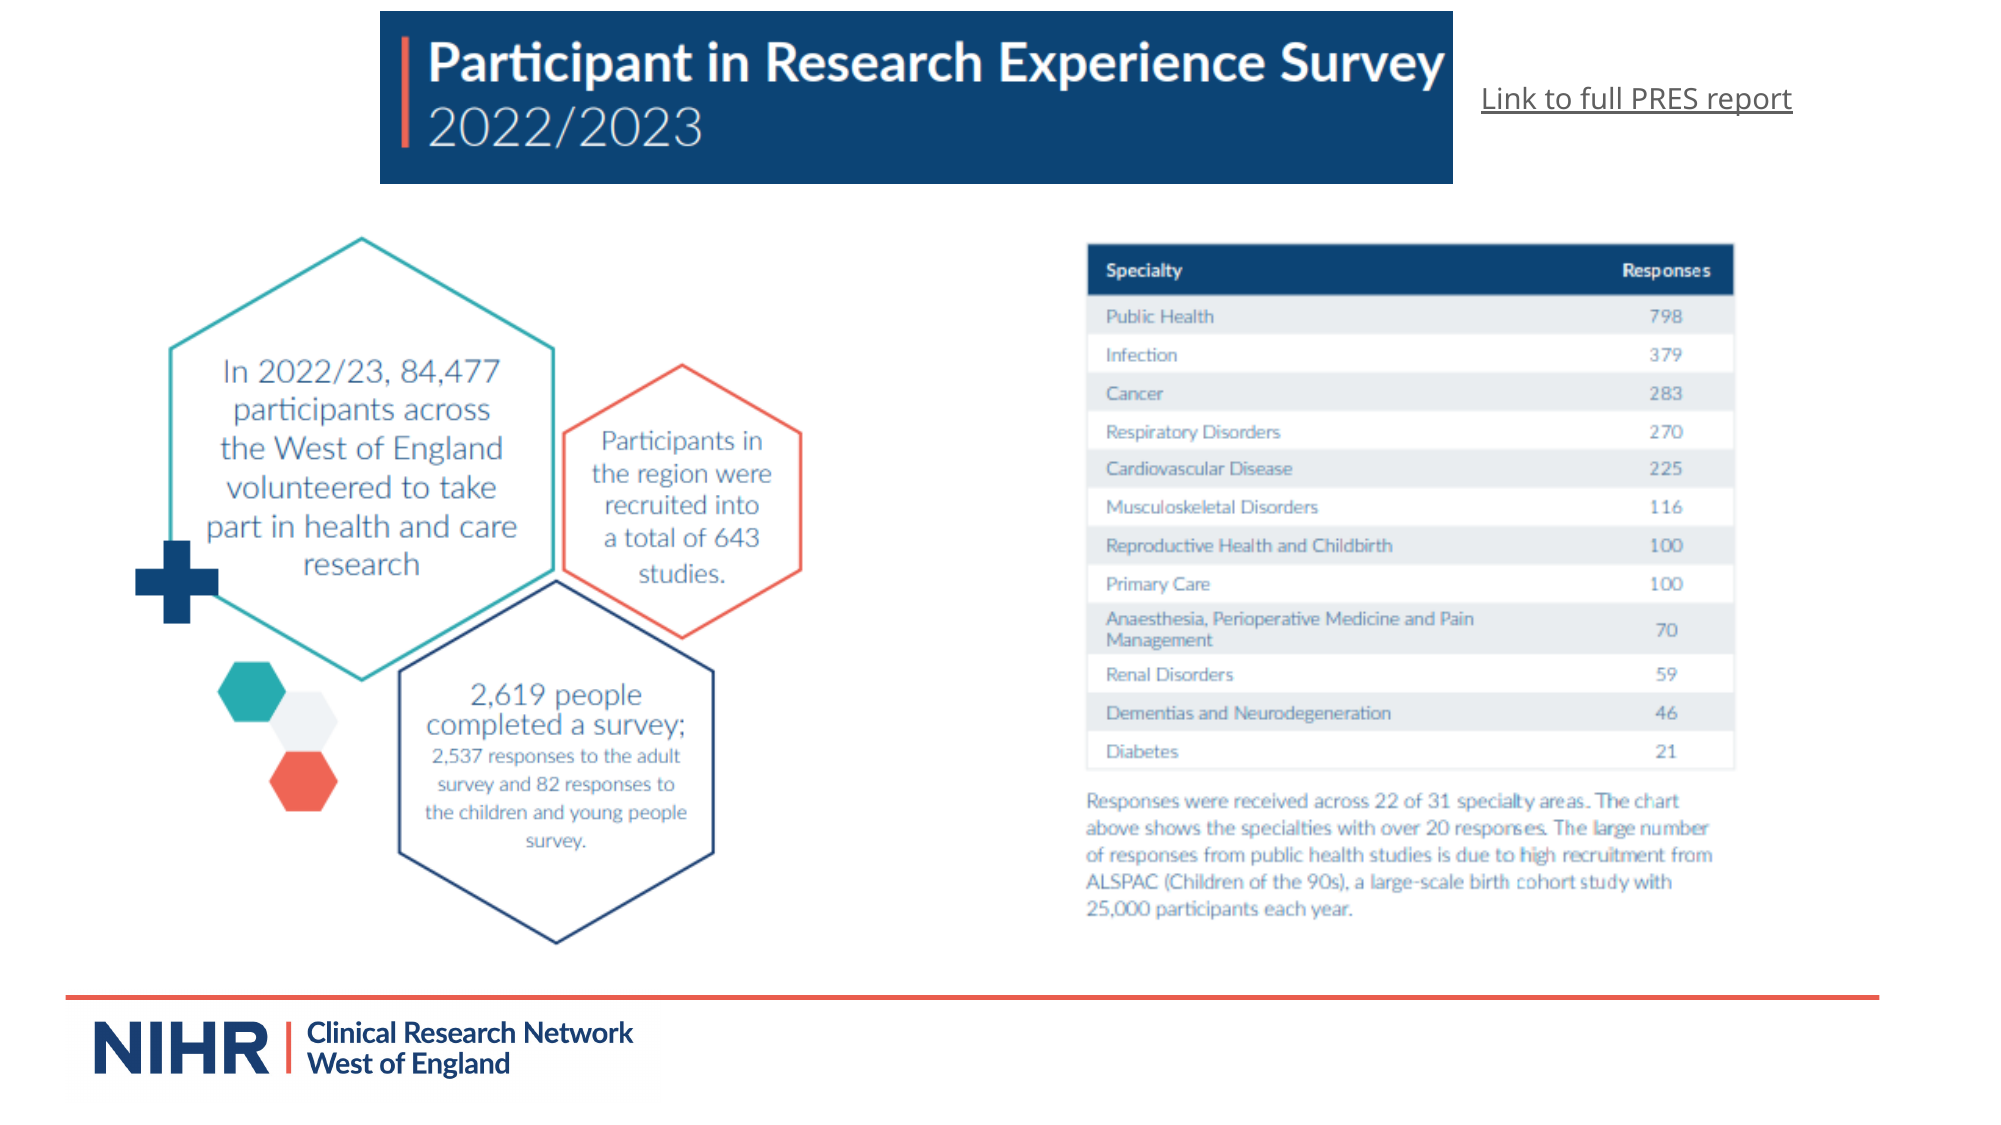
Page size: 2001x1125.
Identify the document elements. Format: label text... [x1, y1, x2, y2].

picture [1077, 233, 1749, 925]
picture [65, 989, 1880, 1103]
picture [120, 192, 823, 965]
picture [380, 11, 1453, 184]
text_box Link to full PRES report [1465, 64, 1958, 135]
